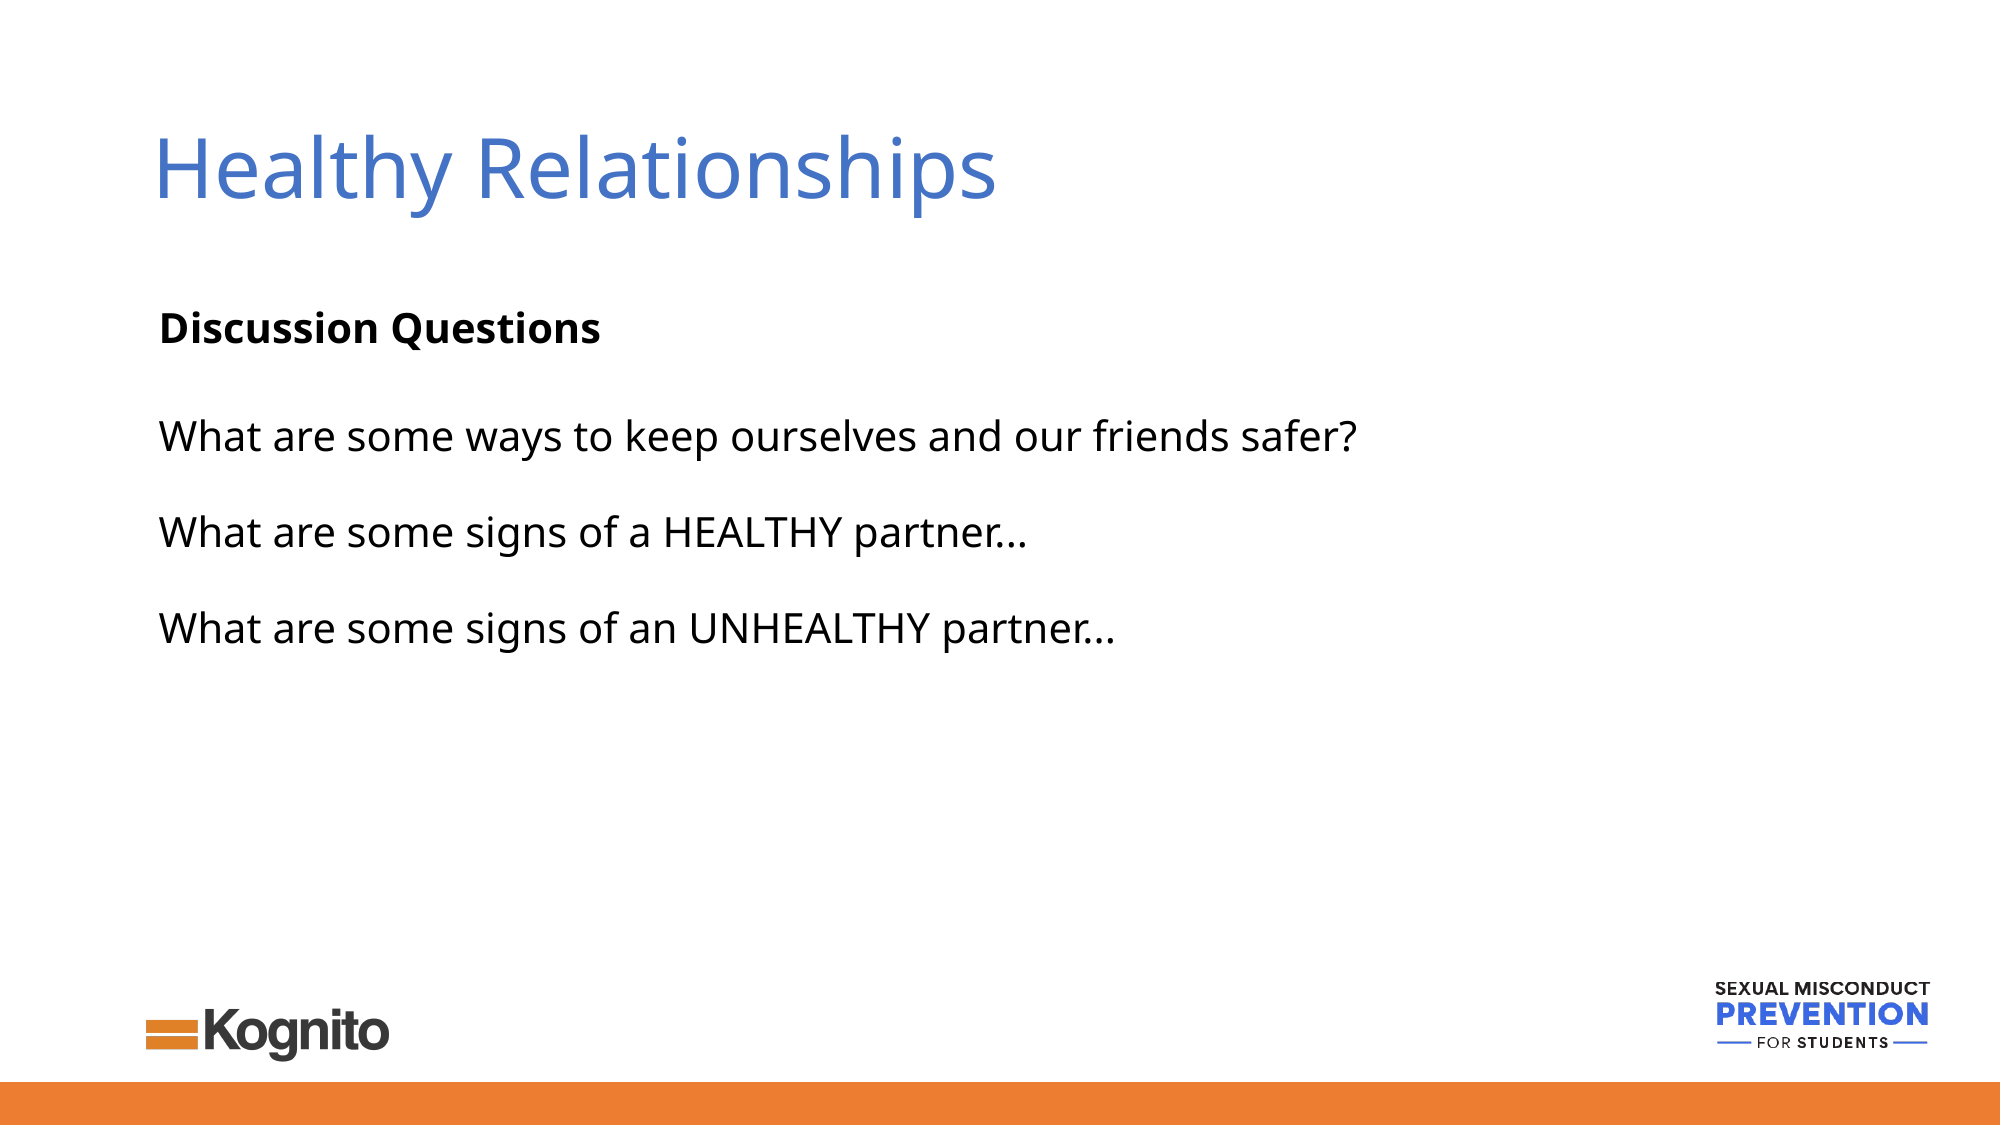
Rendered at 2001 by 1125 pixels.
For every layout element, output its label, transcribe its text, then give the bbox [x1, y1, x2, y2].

picture [1711, 977, 1933, 1053]
title Healthy Relationships [137, 119, 1863, 285]
text_box [0, 1081, 2000, 1125]
list Discussion Questions What are some ways to keep ourselves and our friends safer? What are some signs of a HEALTHY partner... What are some signs of an UNHEALTHY partner... [143, 294, 1869, 1053]
picture [137, 997, 398, 1074]
